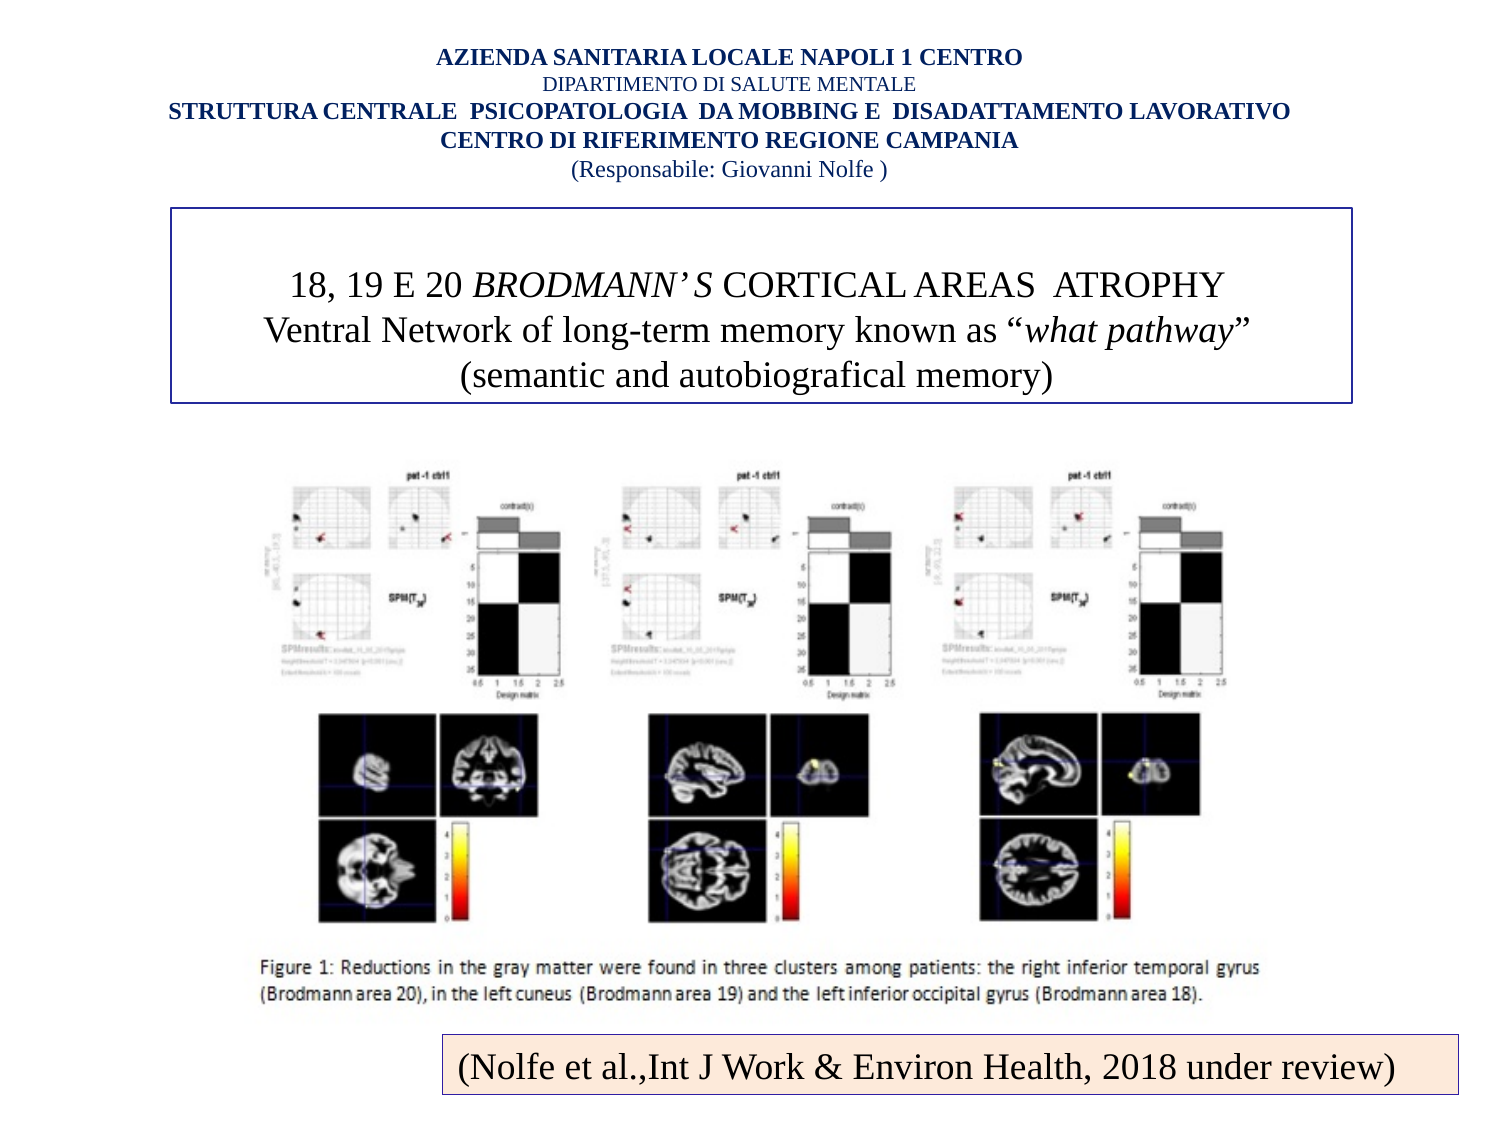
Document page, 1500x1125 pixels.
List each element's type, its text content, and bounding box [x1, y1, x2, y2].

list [218, 432, 1294, 1067]
title AZIENDA SANITARIA LOCALE NAPOLI 1 CENTRO DIPARTIMENTO DI SALUTE MENTALE STRUTTURA CENTRALE PSICOPATOLOGIA DA MOBBING E DISADATTAMENTO LAVORATIVO CENTRO DI RIFERIMENTO REGIONE CAMPANIA (Responsabile: Giovanni Nolfe ) [0, 32, 1459, 220]
text_box 18, 19 E 20 BRODMANN’ S CORTICAL AREAS ATROPHY Ventral Network of long-term memory known as “what pathway” (semantic and autobiografical memory) [171, 208, 1353, 403]
text_box (Nolfe et al.,Int J Work & Environ Health, 2018 under review) [442, 1034, 1459, 1095]
